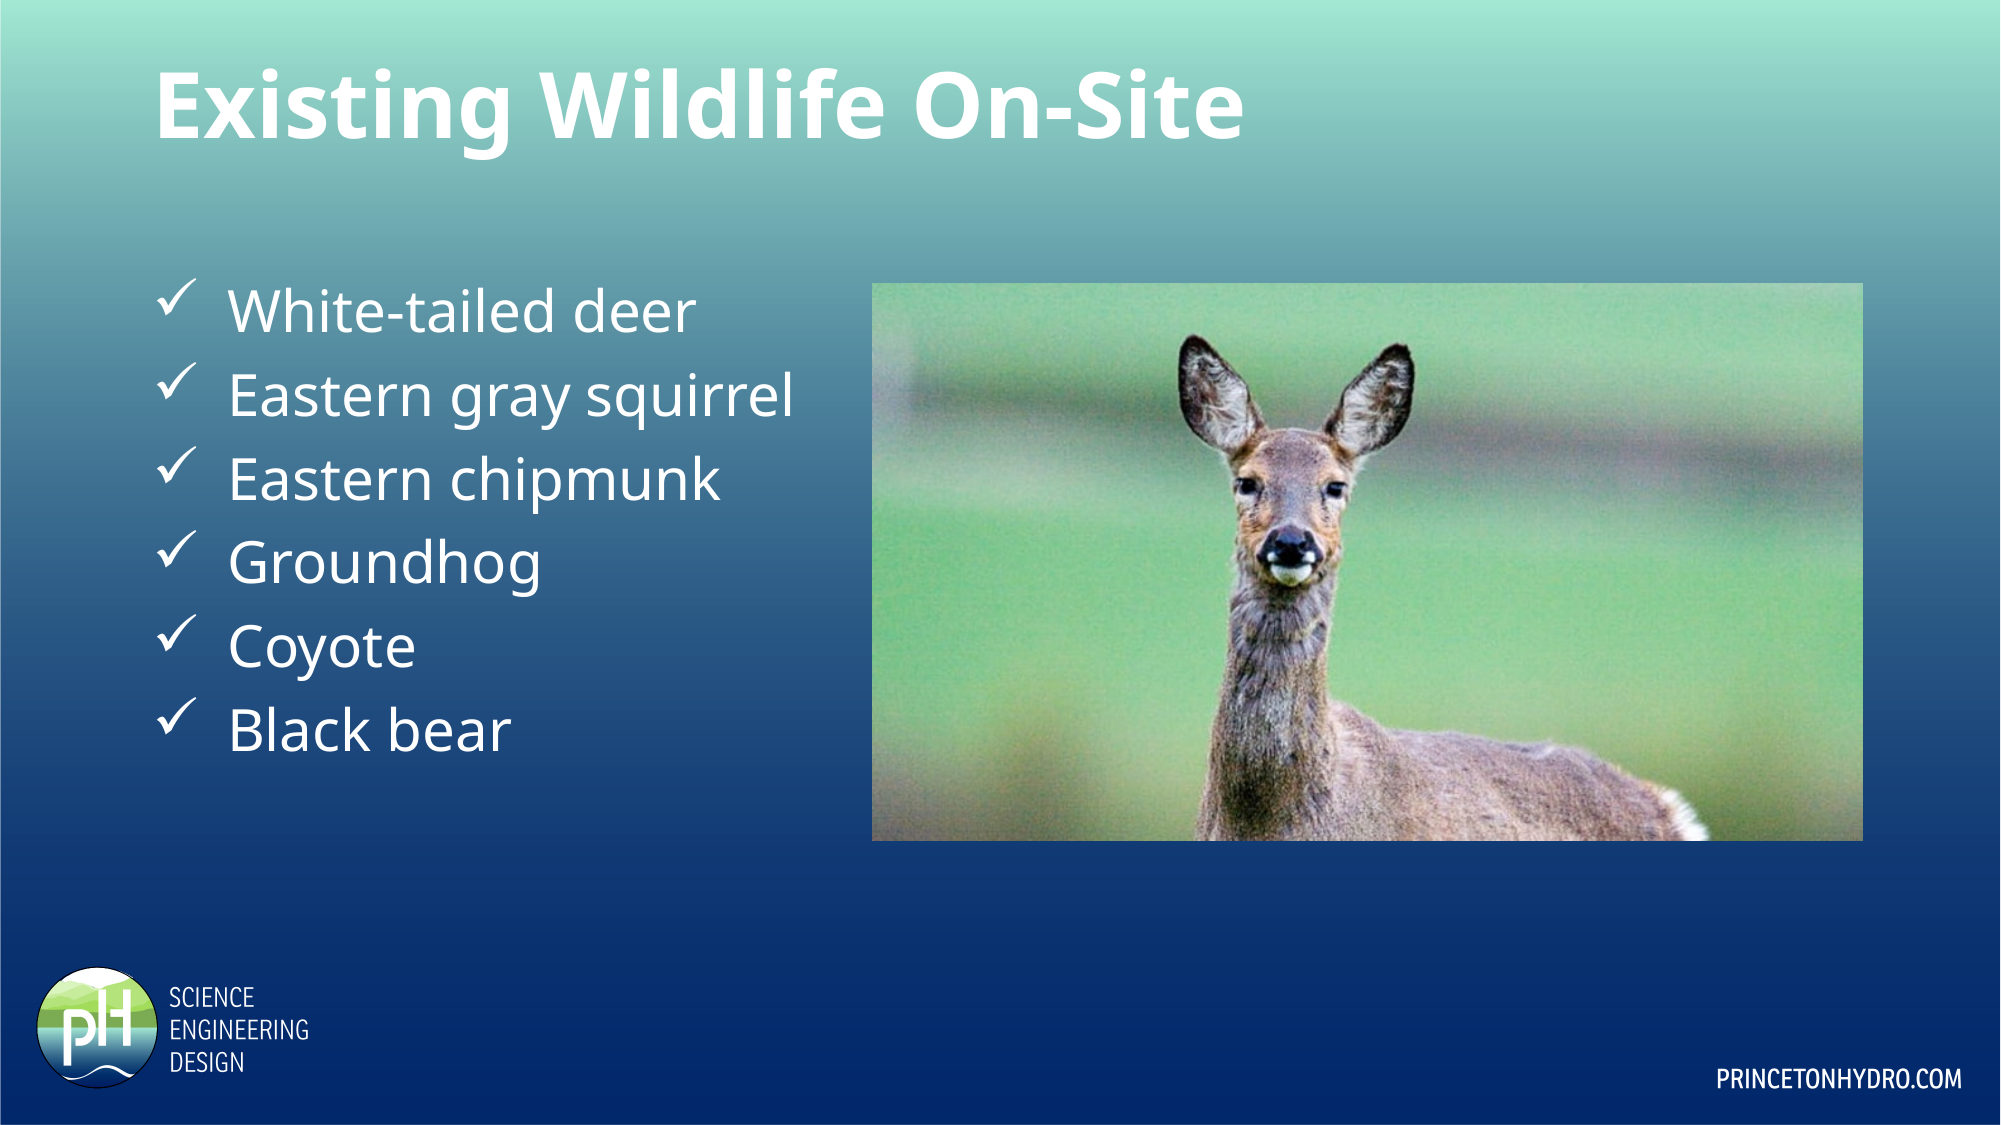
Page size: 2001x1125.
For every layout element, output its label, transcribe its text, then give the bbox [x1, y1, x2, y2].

list White-tailed deer Eastern gray squirrel Eastern chipmunk Groundhog Coyote Black bear [137, 274, 1000, 929]
title Existing Wildlife On-Site [137, 0, 1863, 218]
picture [0, 0, 2001, 1125]
